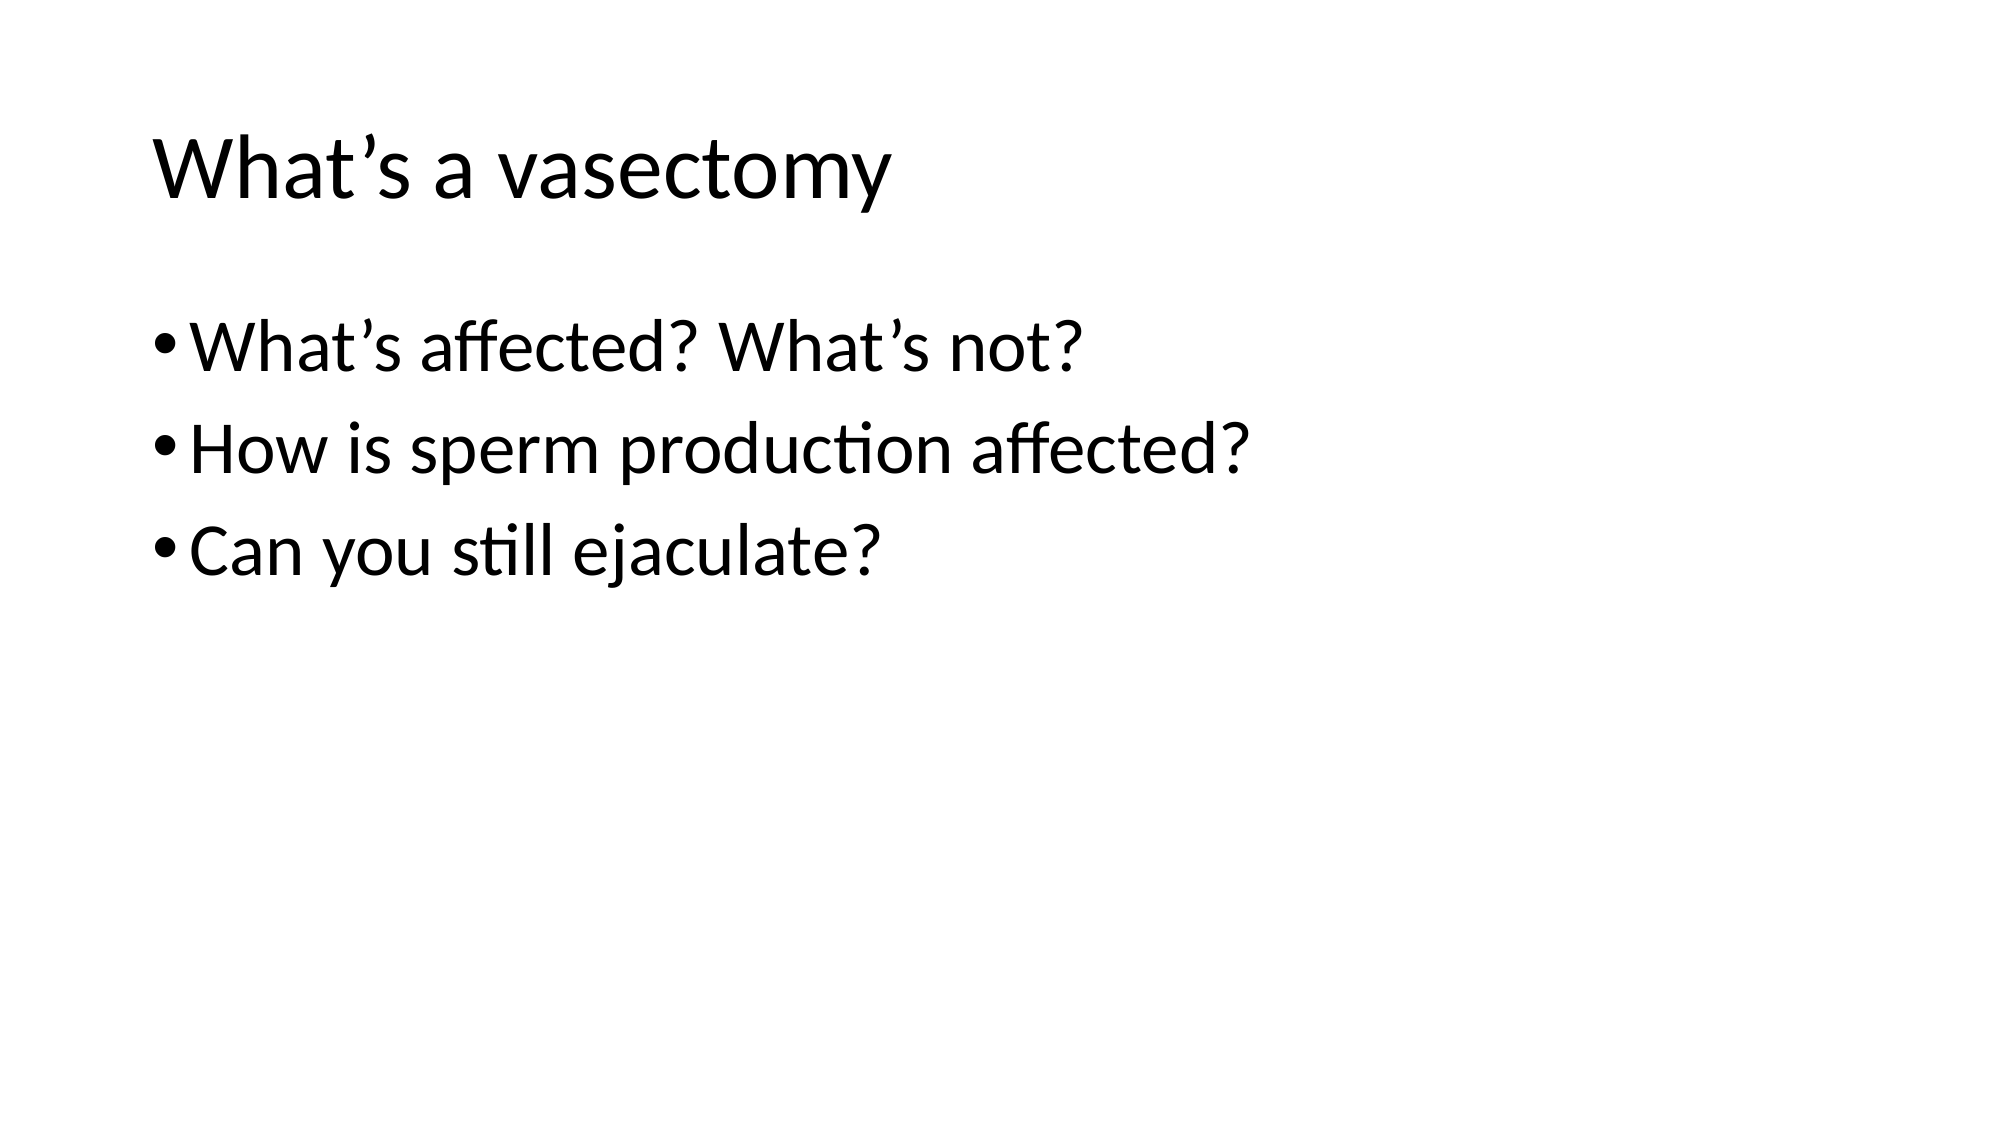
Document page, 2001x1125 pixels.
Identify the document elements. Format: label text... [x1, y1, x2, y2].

list What’s affected? What’s not? How is sperm production affected? Can you still ejaculate? [137, 299, 1863, 1014]
title What’s a vasectomy [137, 59, 1863, 278]
